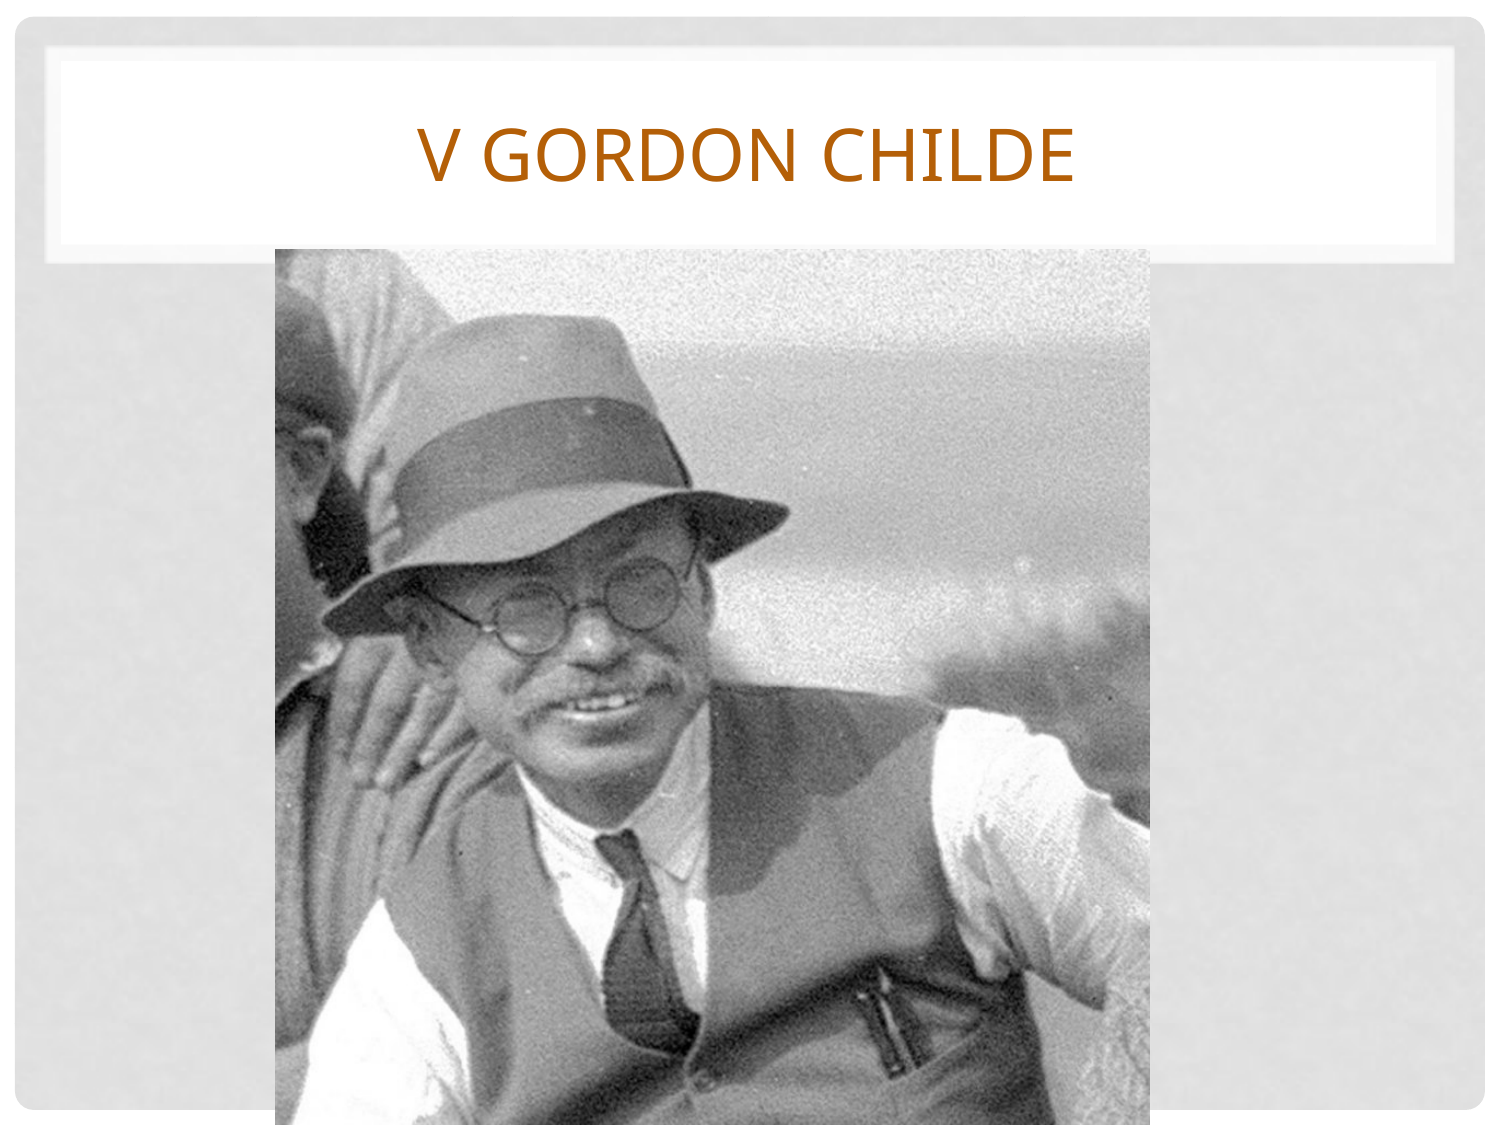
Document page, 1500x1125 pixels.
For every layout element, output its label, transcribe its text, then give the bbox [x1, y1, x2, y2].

title V gordon childe [69, 66, 1425, 238]
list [274, 249, 1151, 1125]
